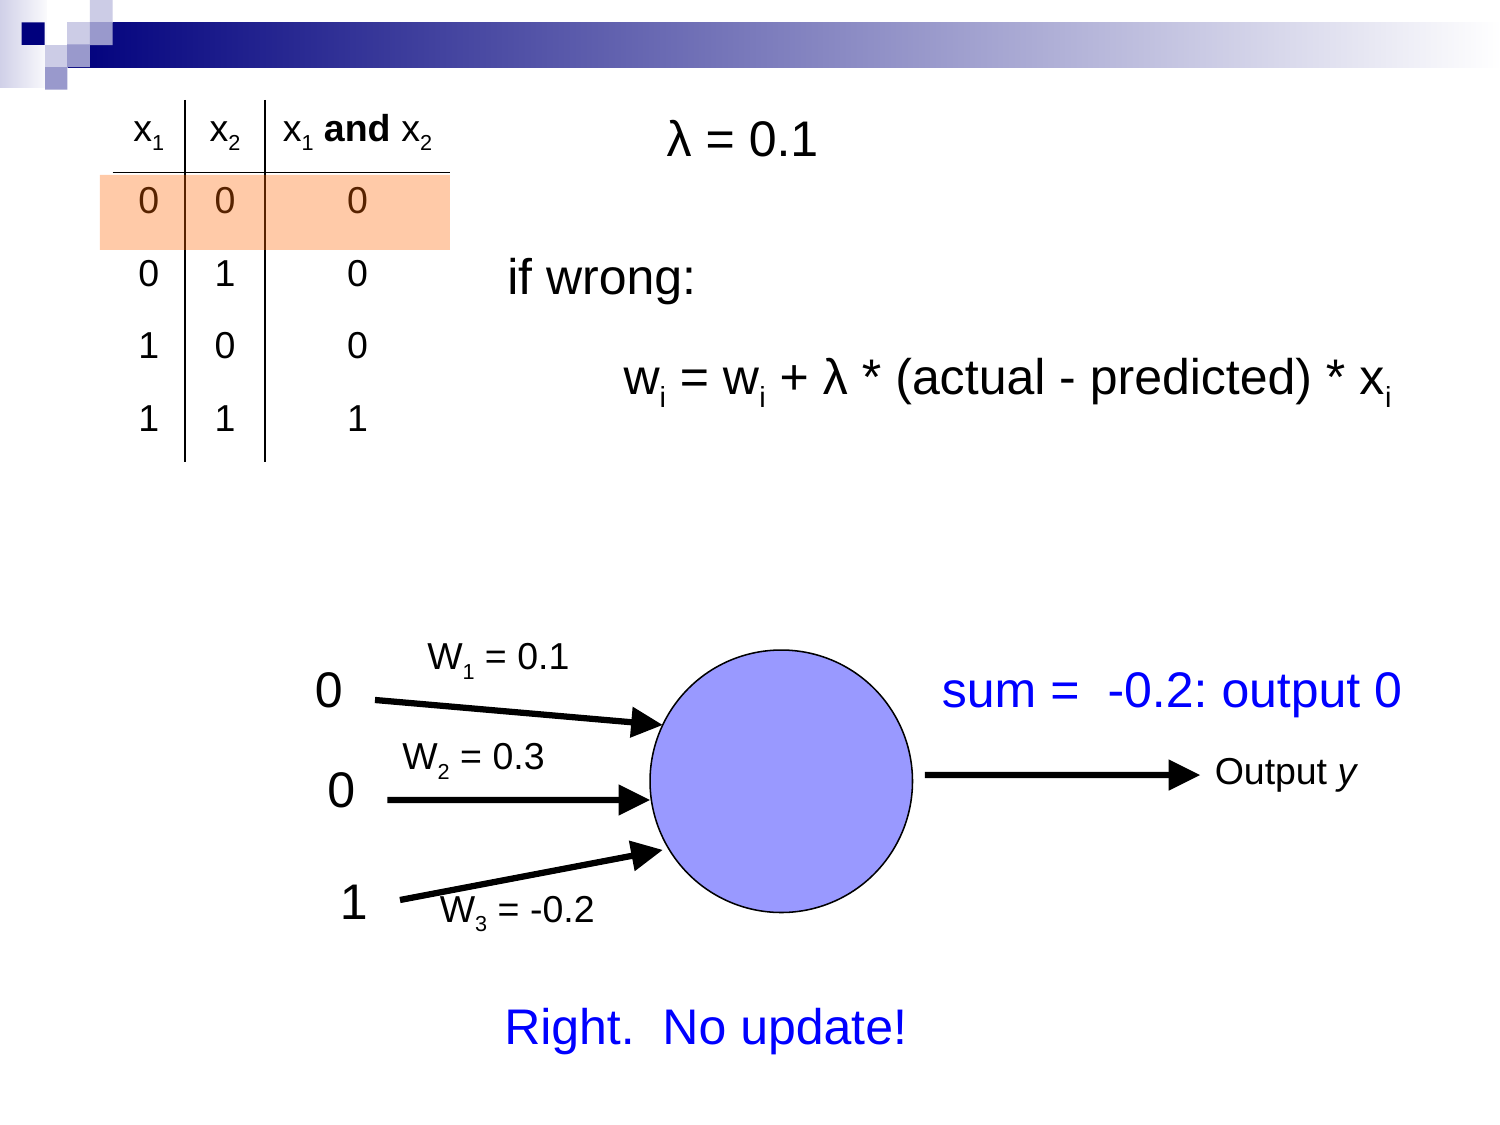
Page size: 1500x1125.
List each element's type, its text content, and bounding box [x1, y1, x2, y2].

table_cell 1 [113, 390, 184, 462]
table_header x1 and x2 [266, 100, 450, 172]
text_box Output y [1199, 739, 1425, 800]
text_box [924, 764, 1199, 786]
table_cell 1 [266, 390, 450, 462]
text_box 1 [325, 862, 383, 938]
text_box [374, 699, 663, 734]
table_cell 1 [113, 317, 184, 390]
text_box W2 = 0.3 [387, 724, 613, 791]
table_cell 0 [186, 317, 264, 390]
text_box [388, 789, 650, 811]
text_box W1 = 0.1 [412, 624, 638, 691]
text_box [99, 174, 450, 250]
table_cell 0 [266, 250, 450, 317]
table_cell 0 [266, 317, 450, 390]
text_box if wrong: [492, 237, 712, 313]
text_box [650, 650, 913, 913]
table_header x1 [113, 100, 184, 172]
table_cell 1 [186, 390, 264, 462]
table_cell 0 [113, 250, 184, 317]
text_box Right. No update! [489, 987, 923, 1063]
text_box λ = 0.1 [651, 99, 834, 174]
text_box W3 = -0.2 [424, 877, 650, 944]
text_box 0 [312, 749, 388, 825]
table_cell 1 [186, 250, 264, 317]
text_box [520, 843, 663, 877]
table_header x2 [186, 100, 264, 172]
text_box wi = wi + λ * (actual - predicted) * xi [608, 337, 1407, 421]
text_box sum = -0.2: output 0 [927, 649, 1418, 725]
text_box 0 [300, 649, 488, 725]
